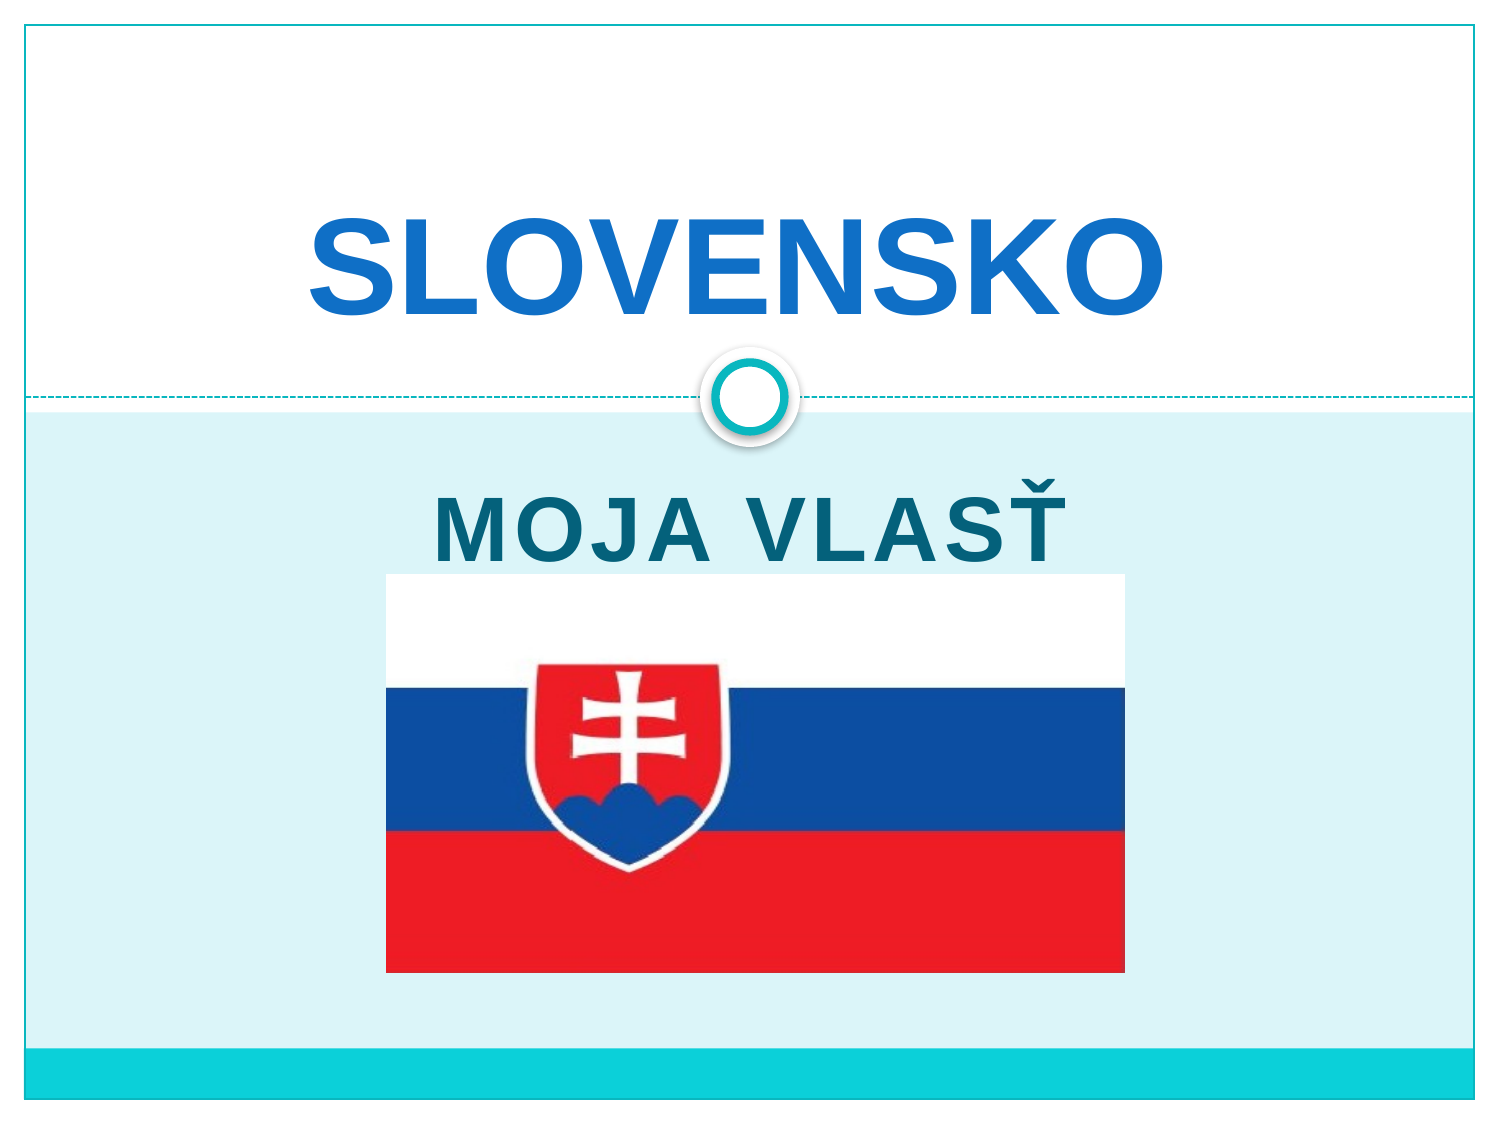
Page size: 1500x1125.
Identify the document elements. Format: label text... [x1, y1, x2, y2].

title SLOVENSKO [112, 62, 1388, 350]
subtitle Moja vlasť [225, 462, 1275, 750]
picture [386, 573, 1126, 973]
